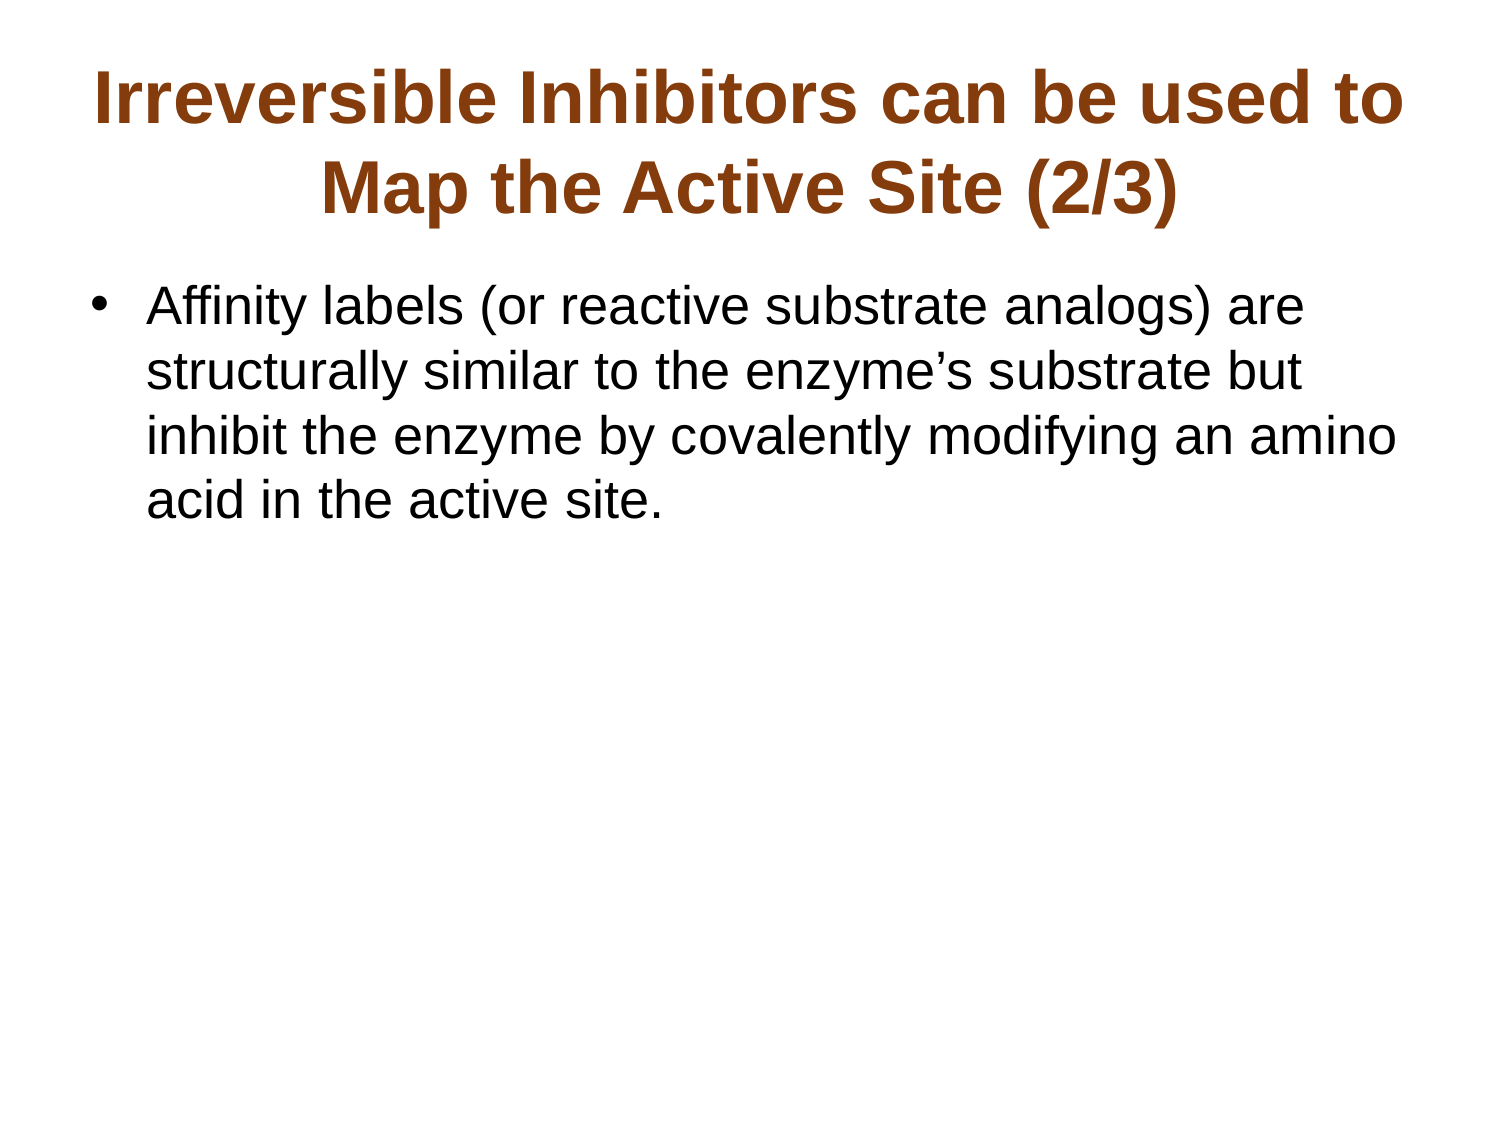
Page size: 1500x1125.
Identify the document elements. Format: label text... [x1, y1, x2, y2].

title Irreversible Inhibitors can be used to Map the Active Site (2/3) [75, 27, 1425, 250]
list Affinity labels (or reactive substrate analogs) are structurally similar to the enzyme’s substrate but inhibit the enzyme by covalently modifying an amino acid in the active site. [75, 262, 1425, 1027]
